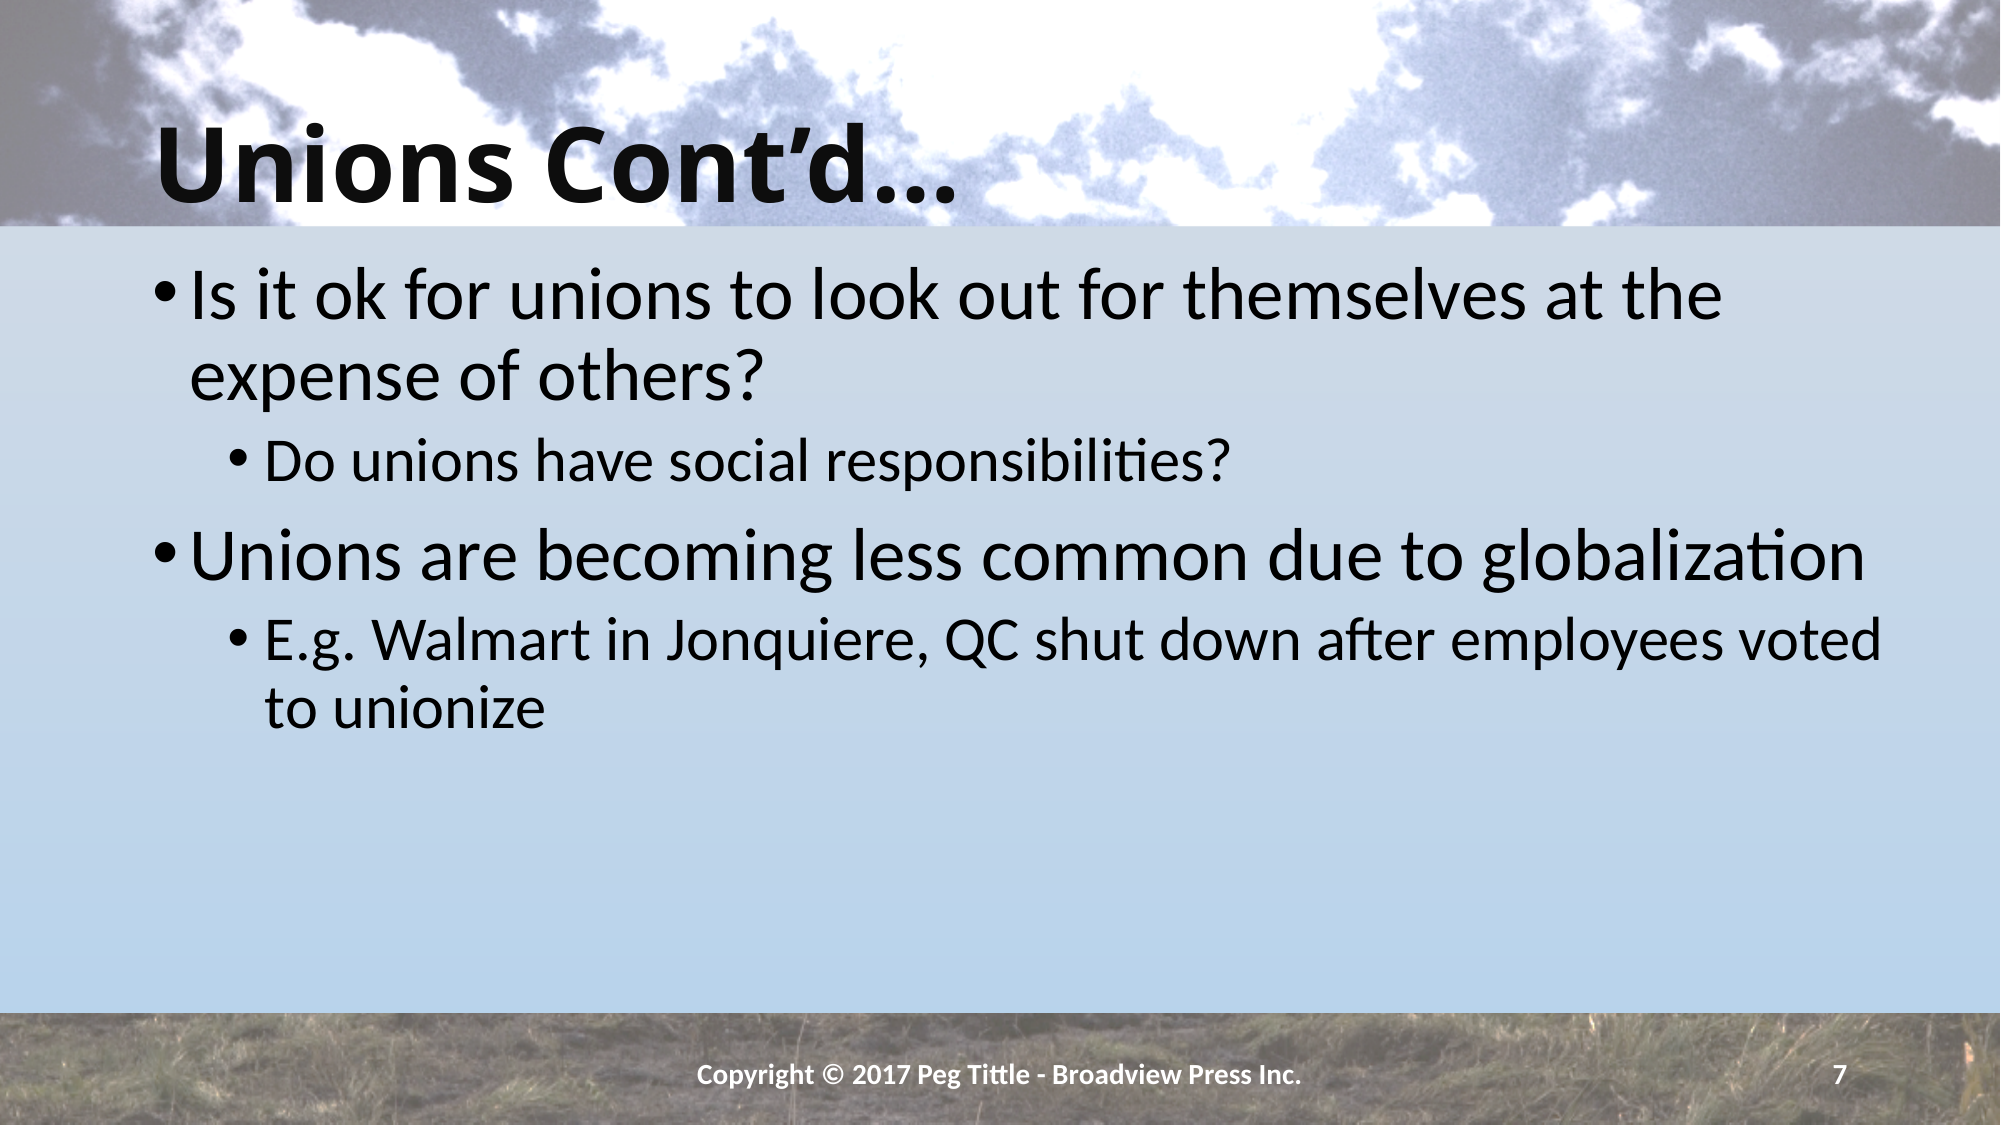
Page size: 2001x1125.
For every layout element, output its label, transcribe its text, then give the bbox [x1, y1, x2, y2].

footer Copyright © 2017 Peg Tittle - Broadview Press Inc. [662, 1042, 1338, 1103]
list Is it ok for unions to look out for themselves at the expense of others? Do unions have social responsibilities? Unions are becoming less common due to globalization E.g. Walmart in Jonquiere, QC shut down after employees voted to unionize [137, 247, 1936, 1043]
title Unions Cont’d… [137, 59, 1863, 247]
picture [0, 1013, 2000, 1125]
picture [0, 0, 2001, 227]
slide_number 7 [1412, 1042, 1863, 1103]
